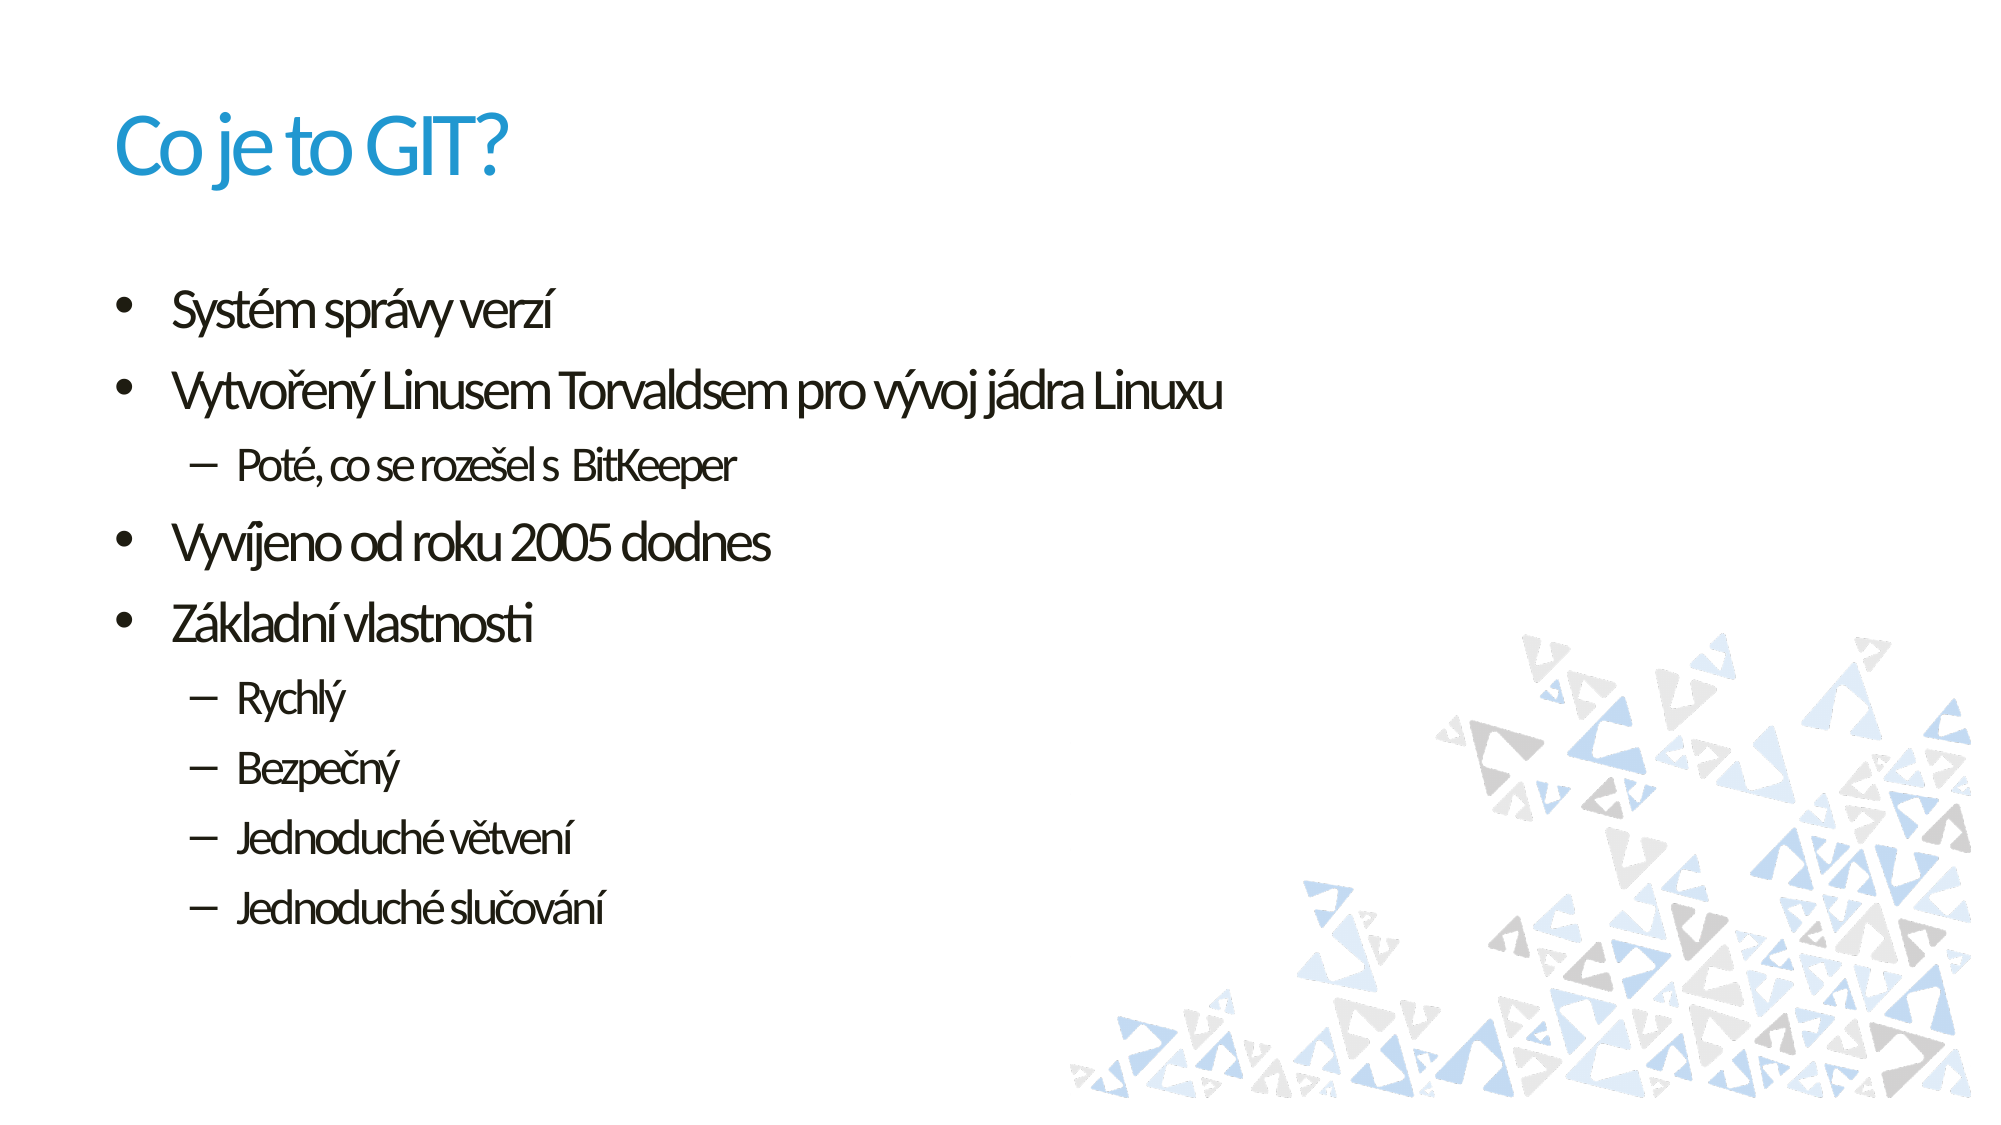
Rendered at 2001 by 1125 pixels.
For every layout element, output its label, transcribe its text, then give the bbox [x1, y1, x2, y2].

picture [1070, 633, 1971, 1098]
title Co je to GIT? [99, 45, 1900, 233]
list Systém správy verzí Vytvořený Linusem Torvaldsem pro vývoj jádra Linuxu Poté, co se rozešel s BitKeeper Vyvíjeno od roku 2005 dodnes Základní vlastnosti Rychlý Bezpečný Jednoduché větvení Jednoduché slučování [99, 262, 1900, 1005]
